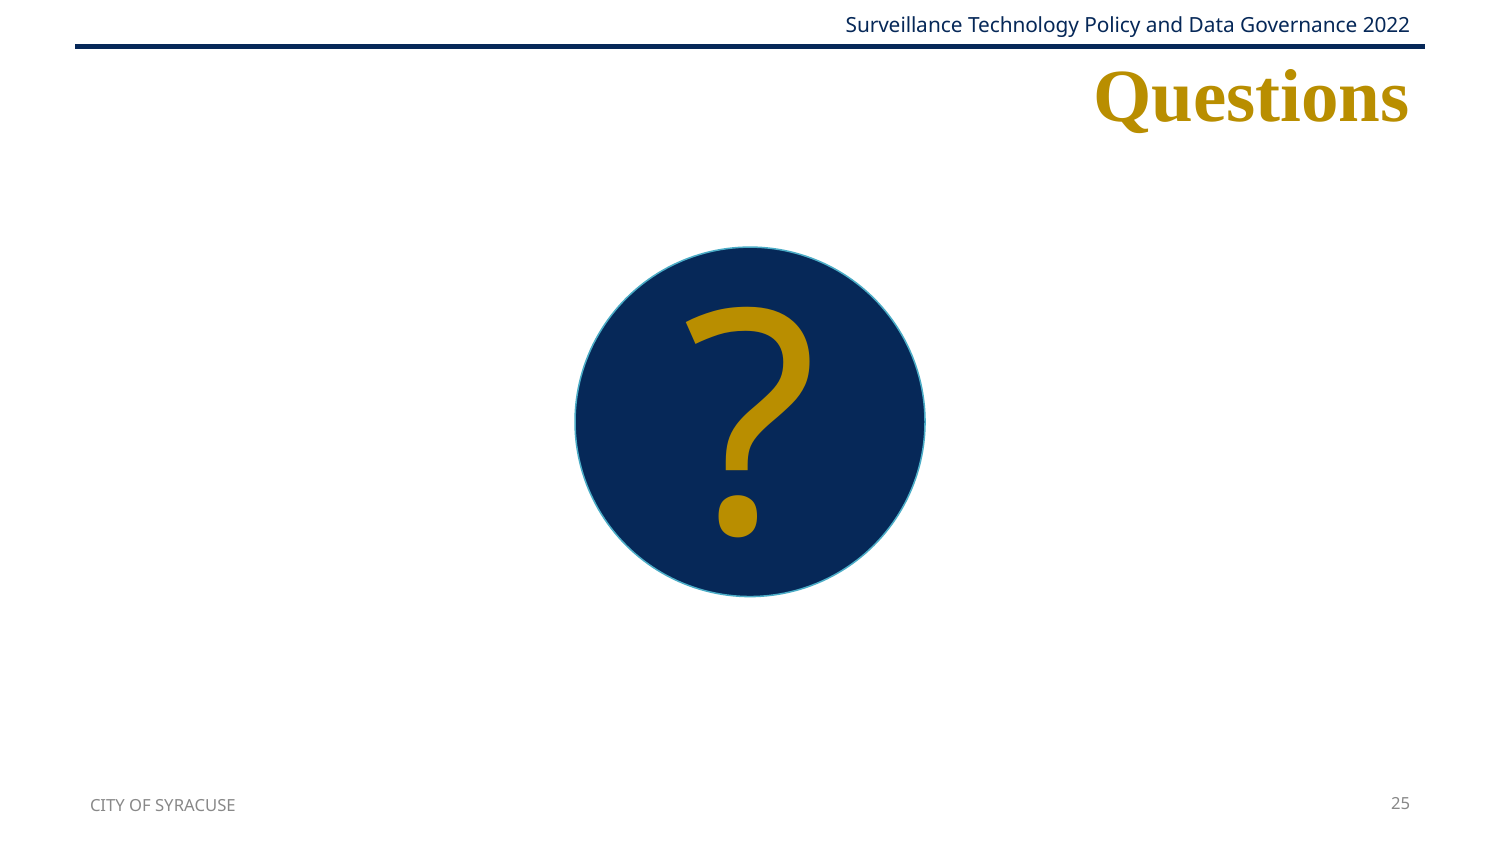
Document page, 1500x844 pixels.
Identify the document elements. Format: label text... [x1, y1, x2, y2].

slide_number CITY OF SYRACUSE [75, 782, 425, 827]
text_box [899, 330, 926, 514]
text_box ? [601, 206, 899, 638]
title Questions [143, 43, 1425, 140]
text_box [575, 330, 601, 514]
